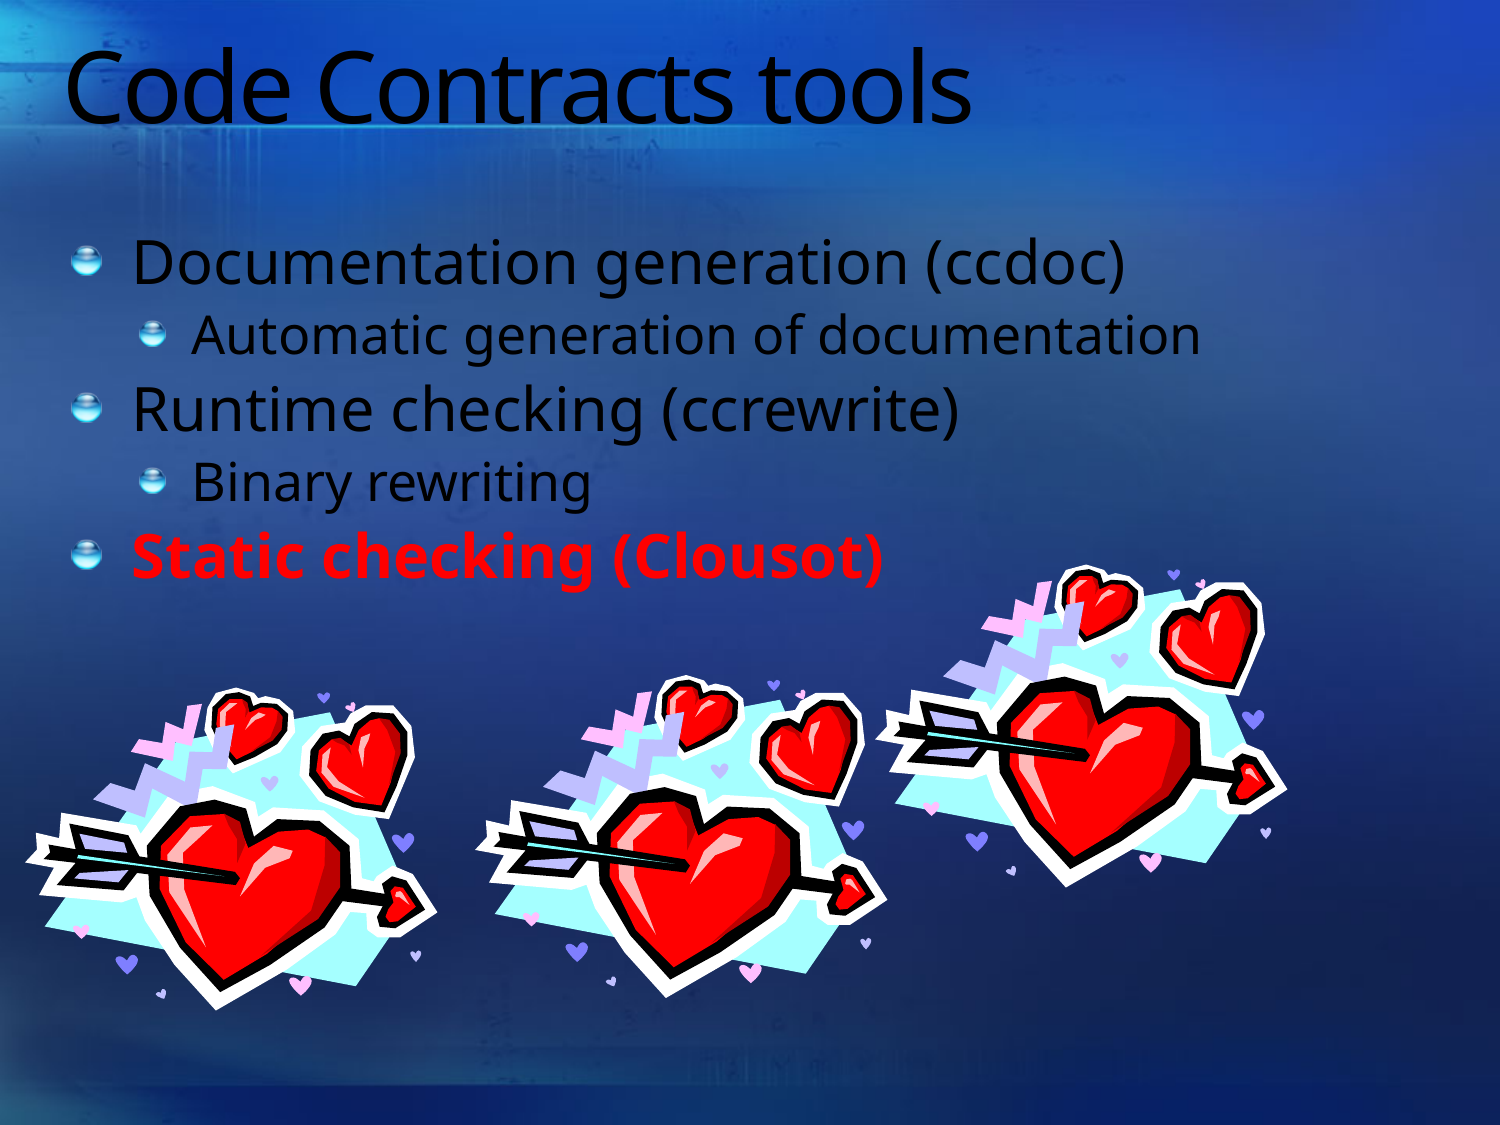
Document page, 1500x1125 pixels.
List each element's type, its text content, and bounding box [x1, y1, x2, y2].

title Code Contracts tools [62, 37, 1438, 147]
picture [0, 0, 1500, 1125]
list Documentation generation (ccdoc) Automatic generation of documentation Runtime checking (ccrewrite) Binary rewriting Static checking (Clousot) [62, 231, 1438, 595]
